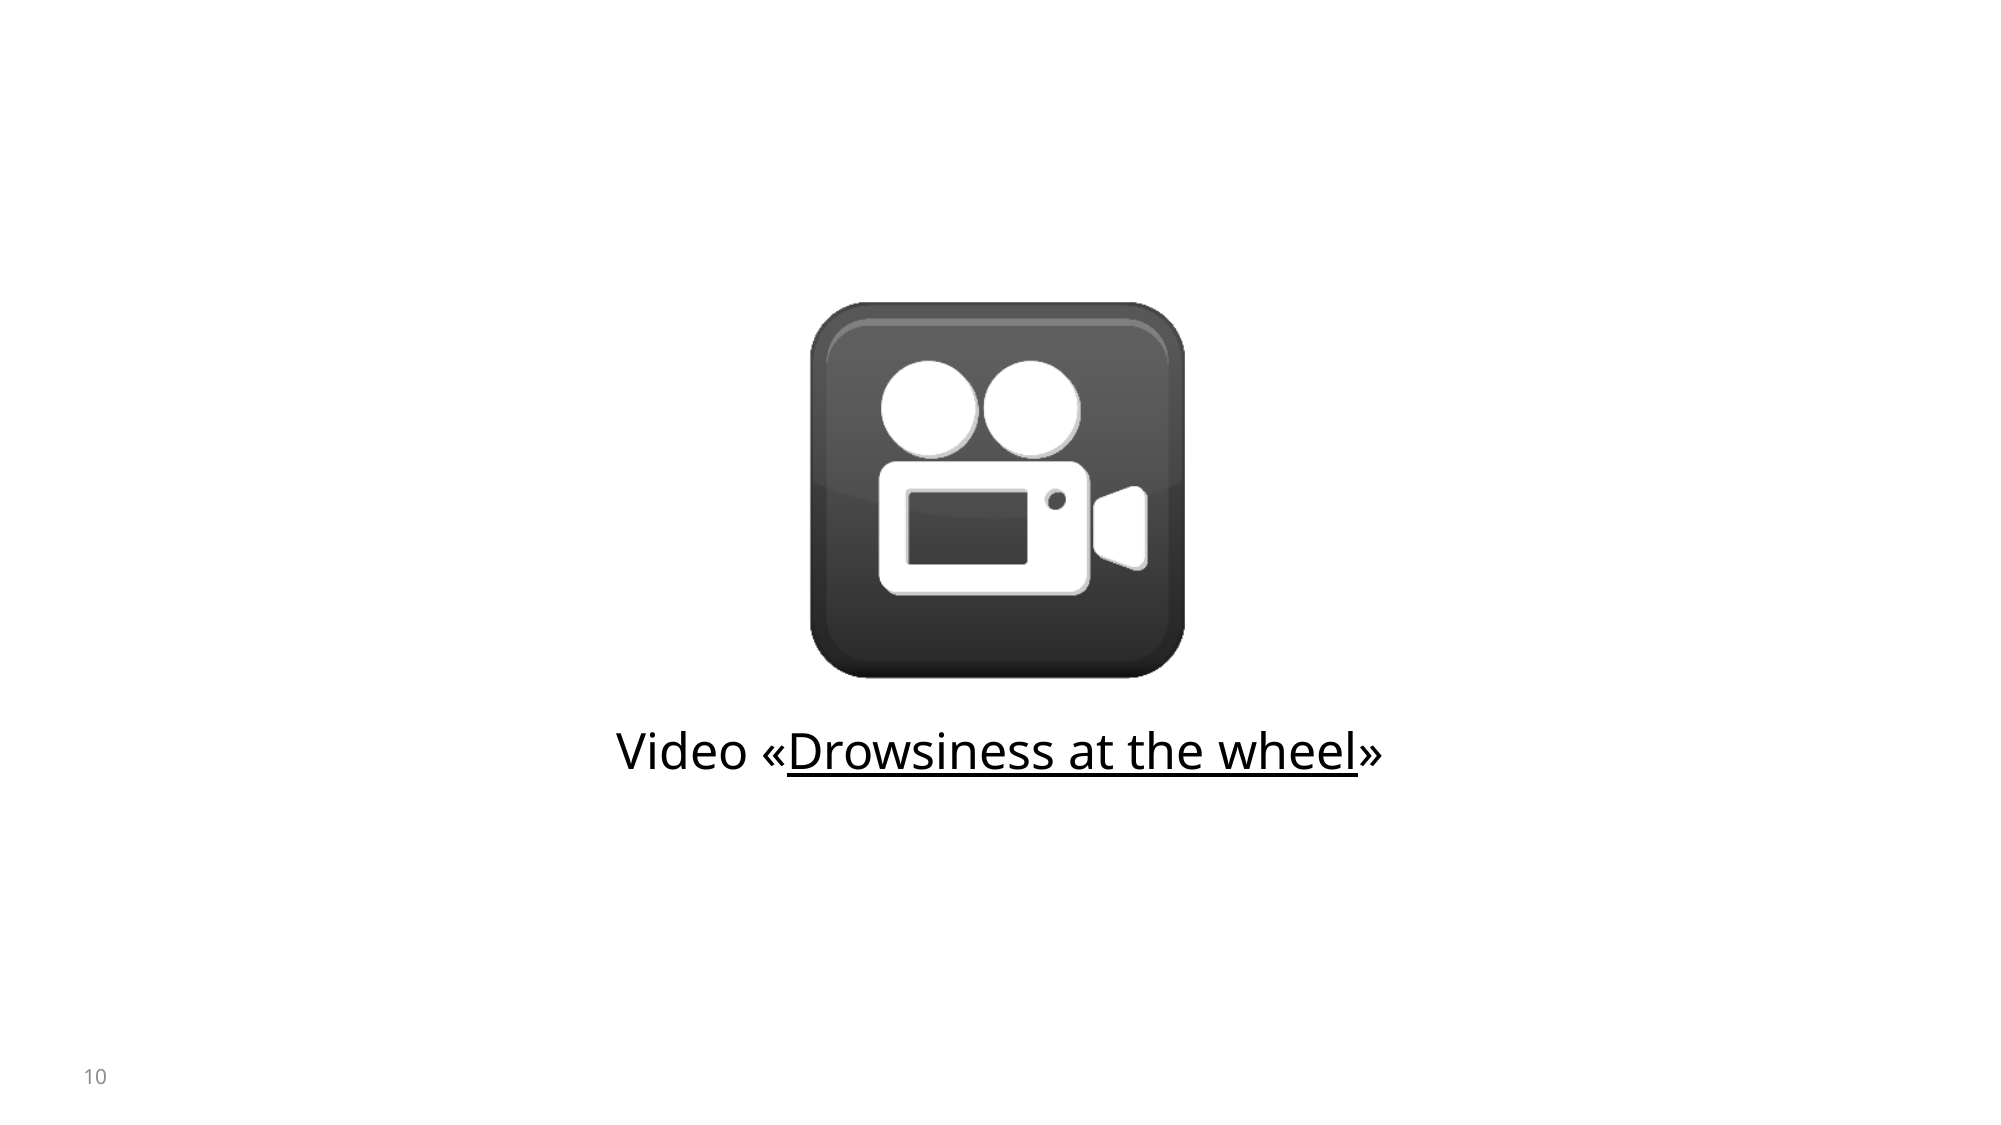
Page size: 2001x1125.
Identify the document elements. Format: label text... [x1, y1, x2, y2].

list Video «Drowsiness at the wheel» [78, 716, 1922, 1014]
slide_number 10 [83, 1063, 218, 1090]
picture [792, 290, 1206, 695]
